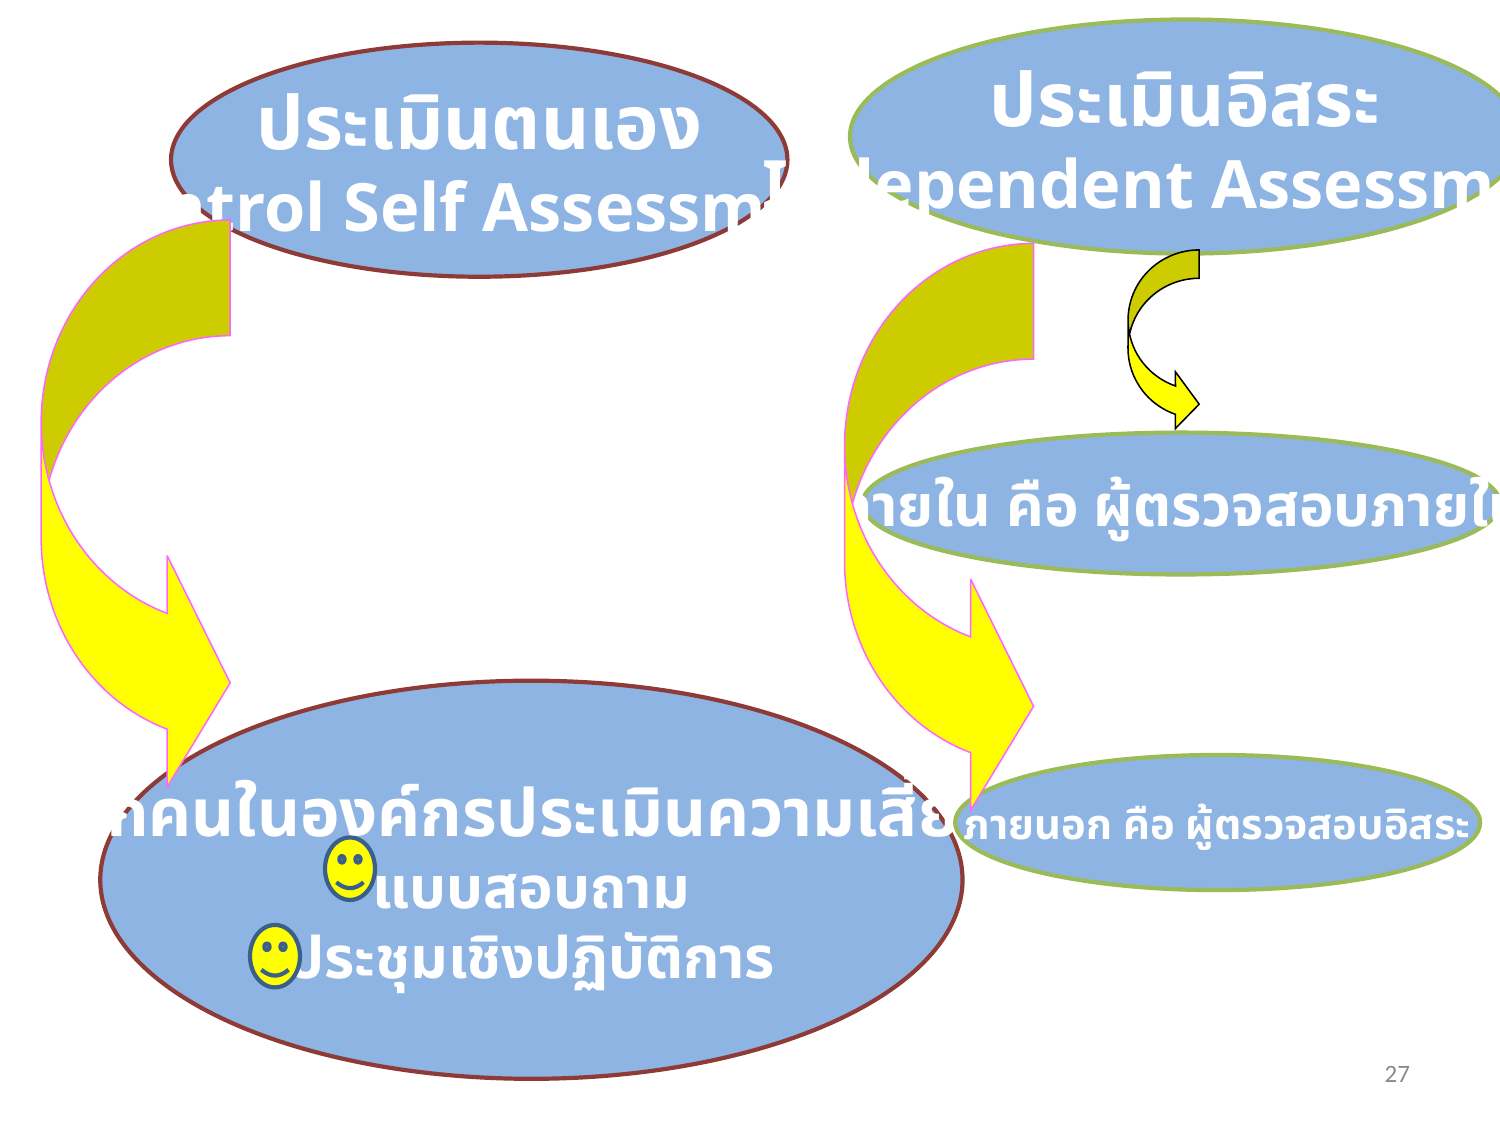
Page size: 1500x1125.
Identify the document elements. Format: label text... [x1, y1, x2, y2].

text_box [1128, 249, 1200, 429]
text_box ภายใน คือ ผู้ตรวจสอบภายใน [860, 430, 1500, 577]
text_box [844, 243, 1034, 811]
text_box ประเมินตนเอง Control Self Assessment [168, 40, 790, 279]
slide_number 27 [1074, 1042, 1425, 1103]
text_box ทุกคนในองค์กรประเมินความเสี่ยง แบบสอบถาม ประชุมเชิงปฏิบัติการ [98, 678, 965, 1081]
text_box [41, 219, 231, 787]
text_box ภายนอก คือ ผู้ตรวจสอบอิสระ [953, 752, 1483, 893]
text_box [247, 922, 303, 990]
text_box [322, 835, 378, 903]
text_box ประเมินอิสระ Independent Assessment [847, 17, 1500, 256]
